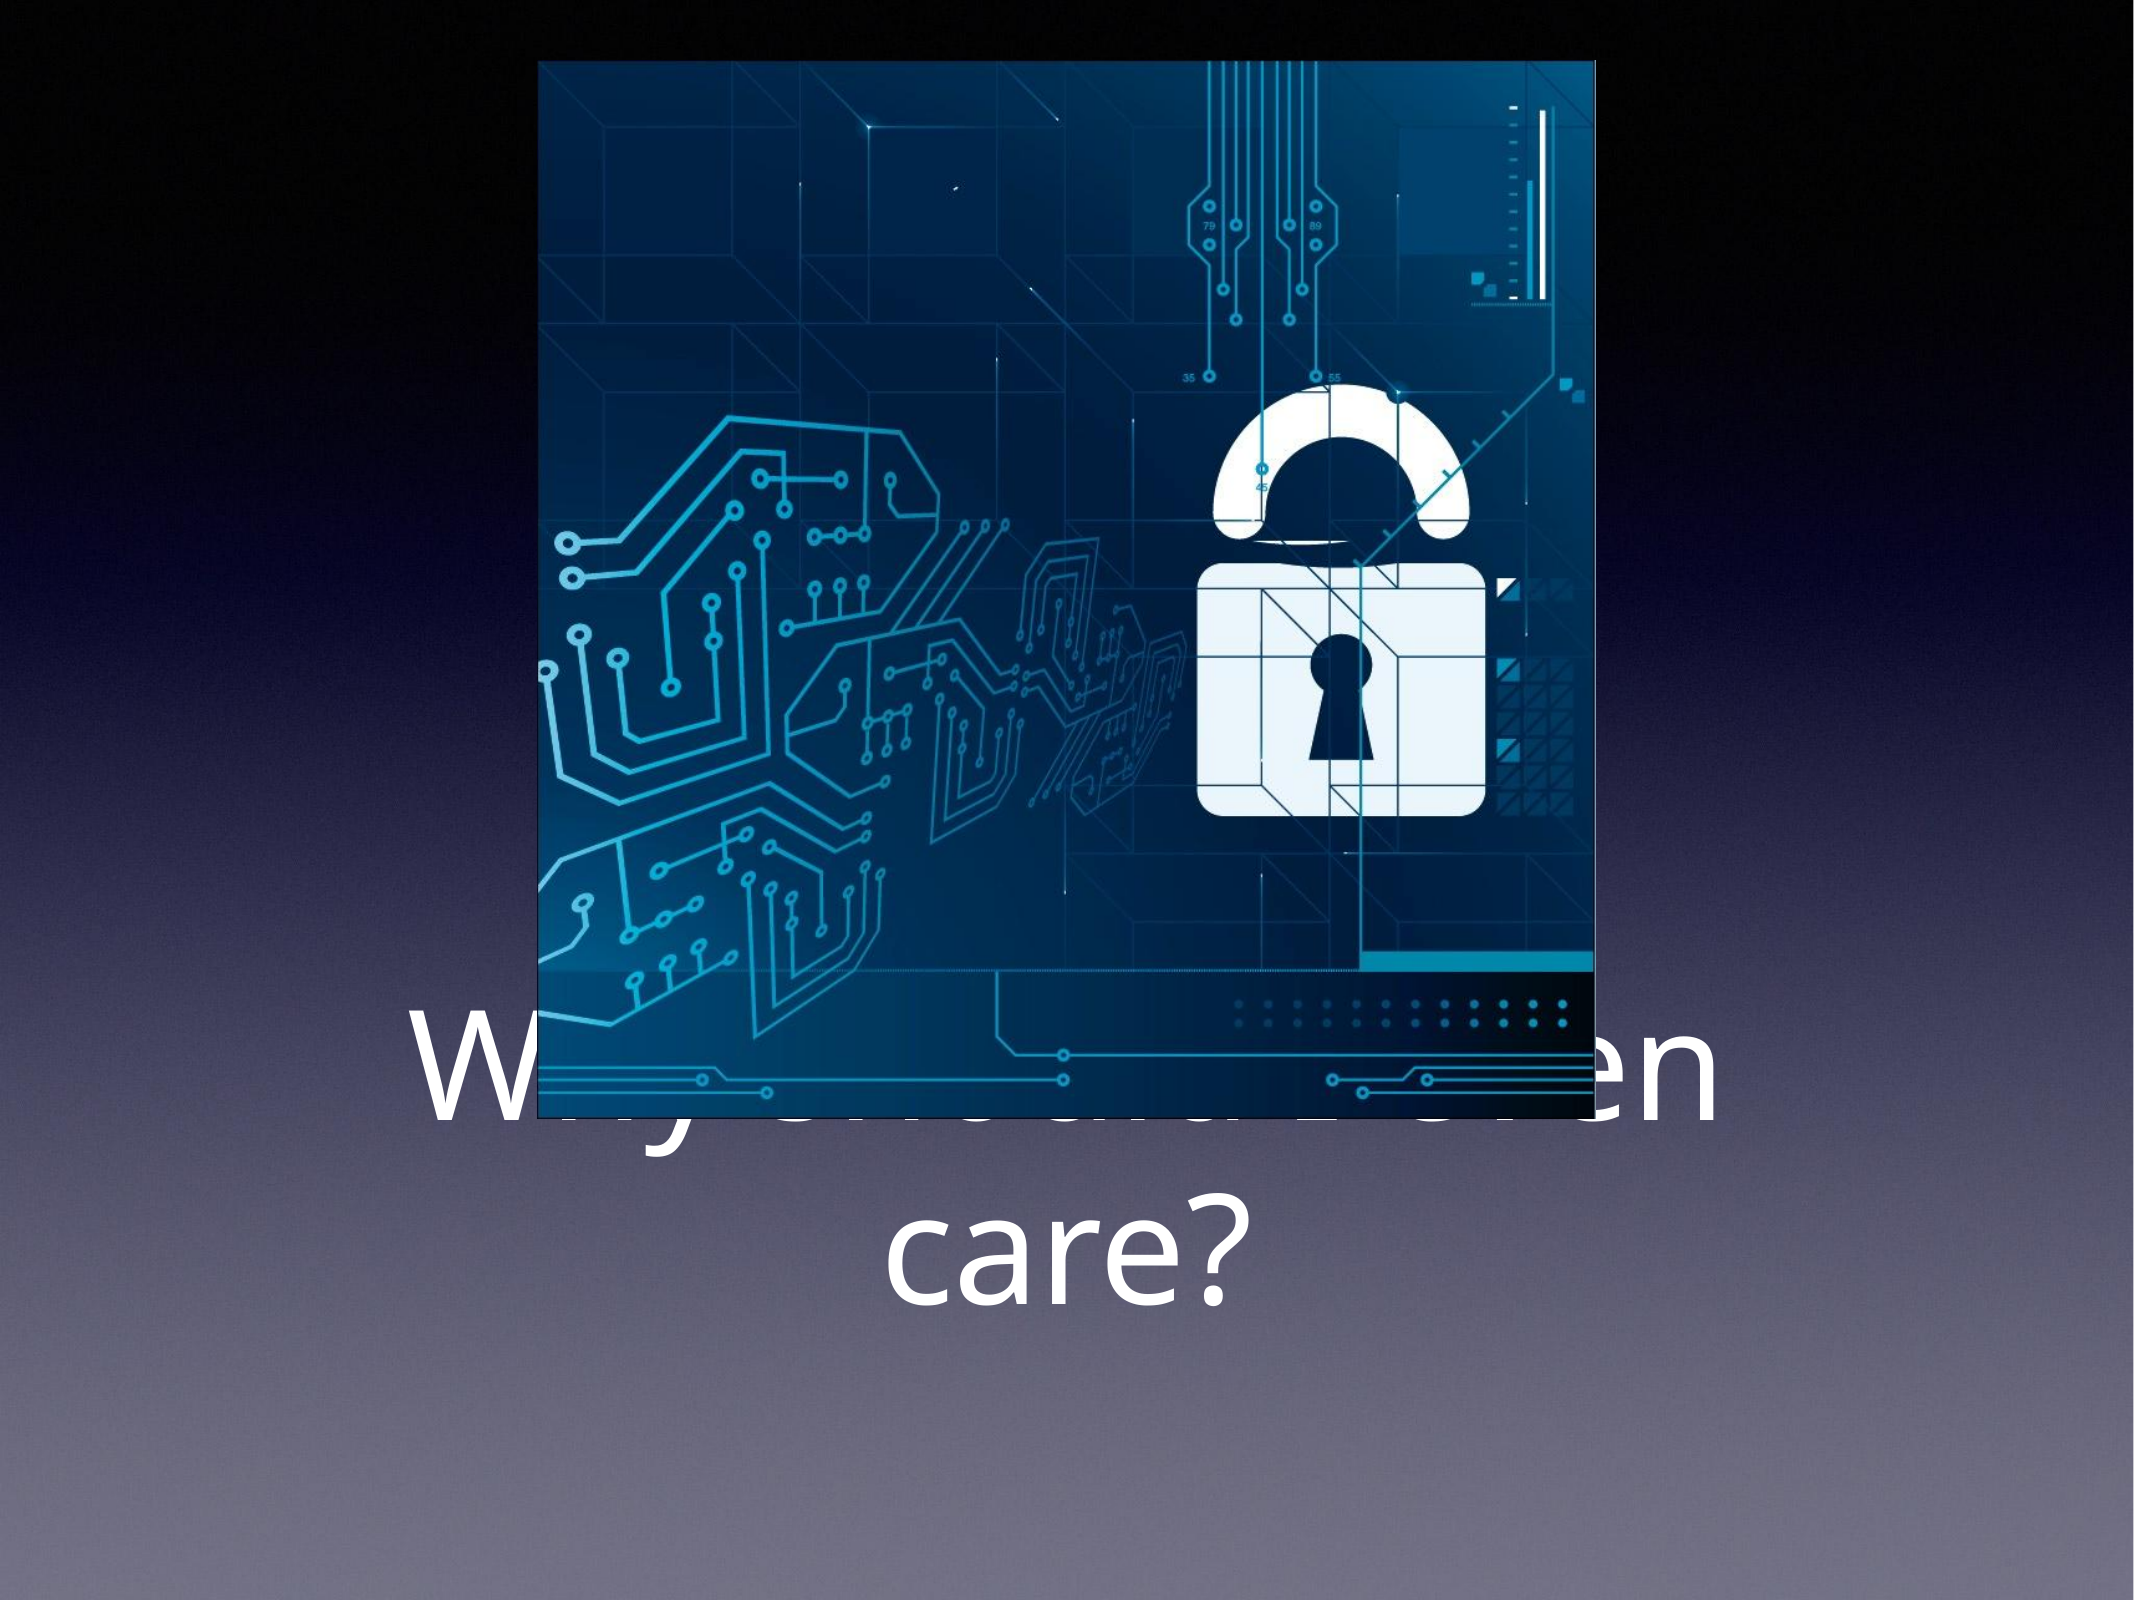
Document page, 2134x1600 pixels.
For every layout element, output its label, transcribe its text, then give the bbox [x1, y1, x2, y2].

title Why should I even care? [208, 1102, 1925, 1336]
picture [0, 0, 2134, 1600]
